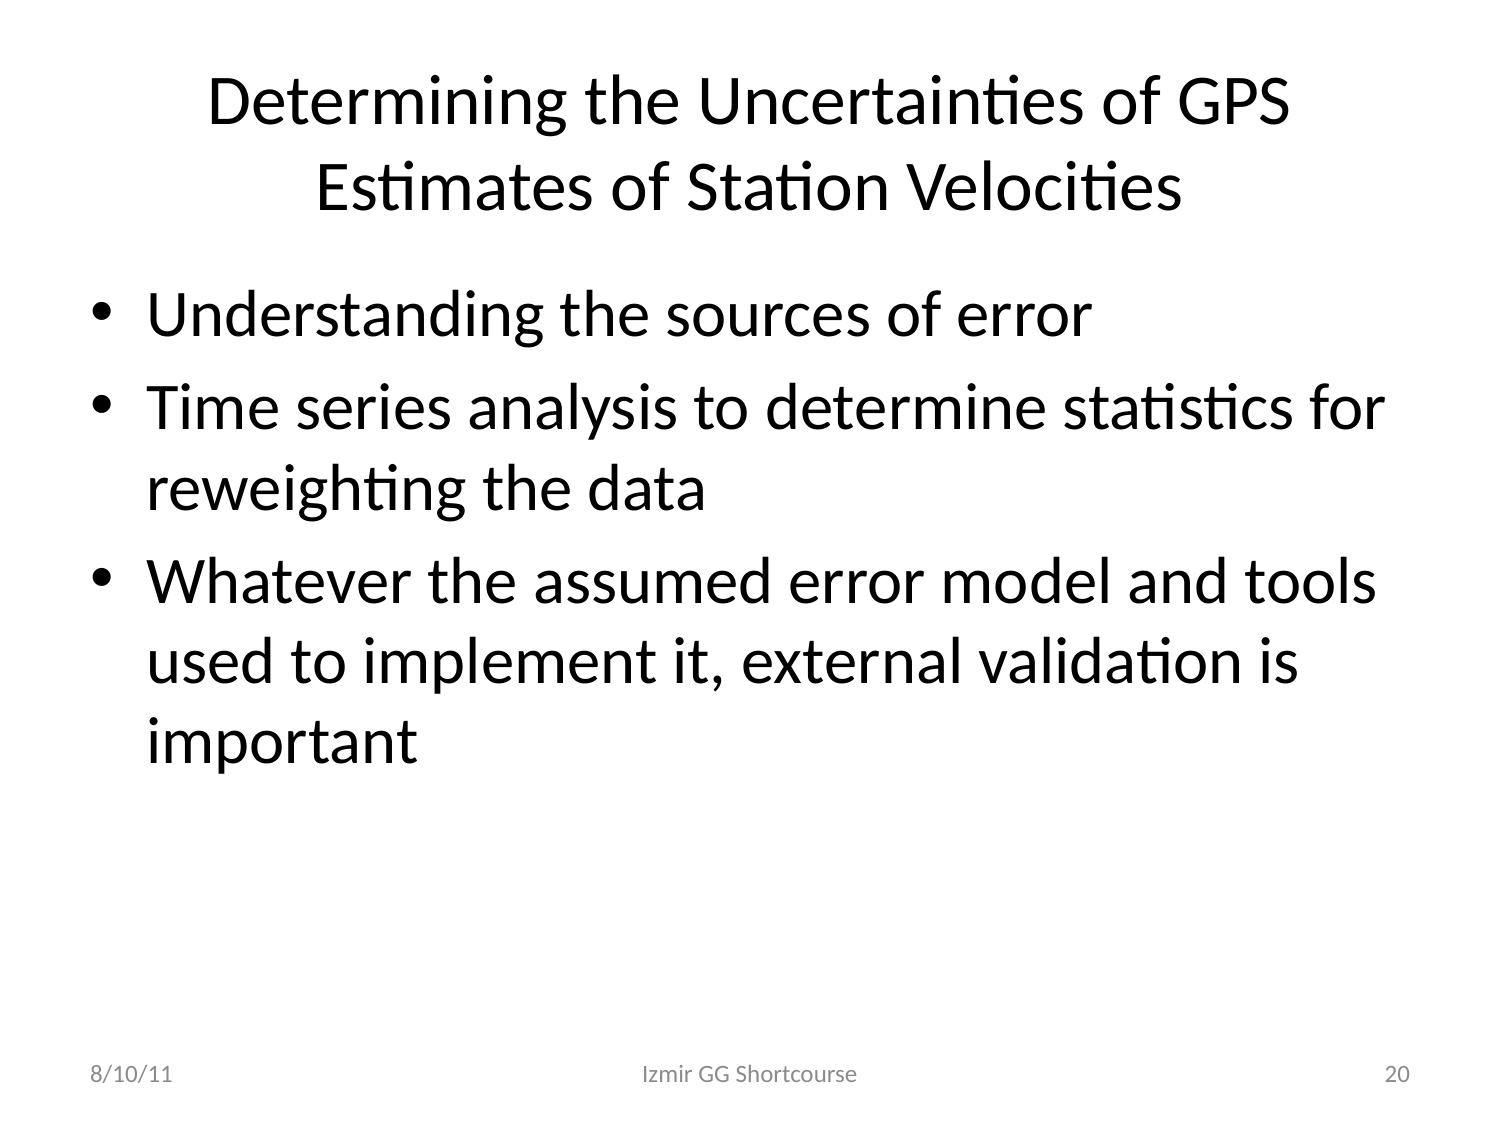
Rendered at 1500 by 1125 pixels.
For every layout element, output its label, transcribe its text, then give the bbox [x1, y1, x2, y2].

slide_number 20 [1074, 1042, 1425, 1103]
list Understanding the sources of error Time series analysis to determine statistics for reweighting the data Whatever the assumed error model and tools used to implement it, external validation is important [75, 262, 1425, 1005]
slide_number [75, 1042, 425, 1103]
footer Izmir GG Shortcourse [512, 1042, 988, 1103]
title Determining the Uncertainties of GPS Estimates of Station Velocities [75, 45, 1425, 233]
